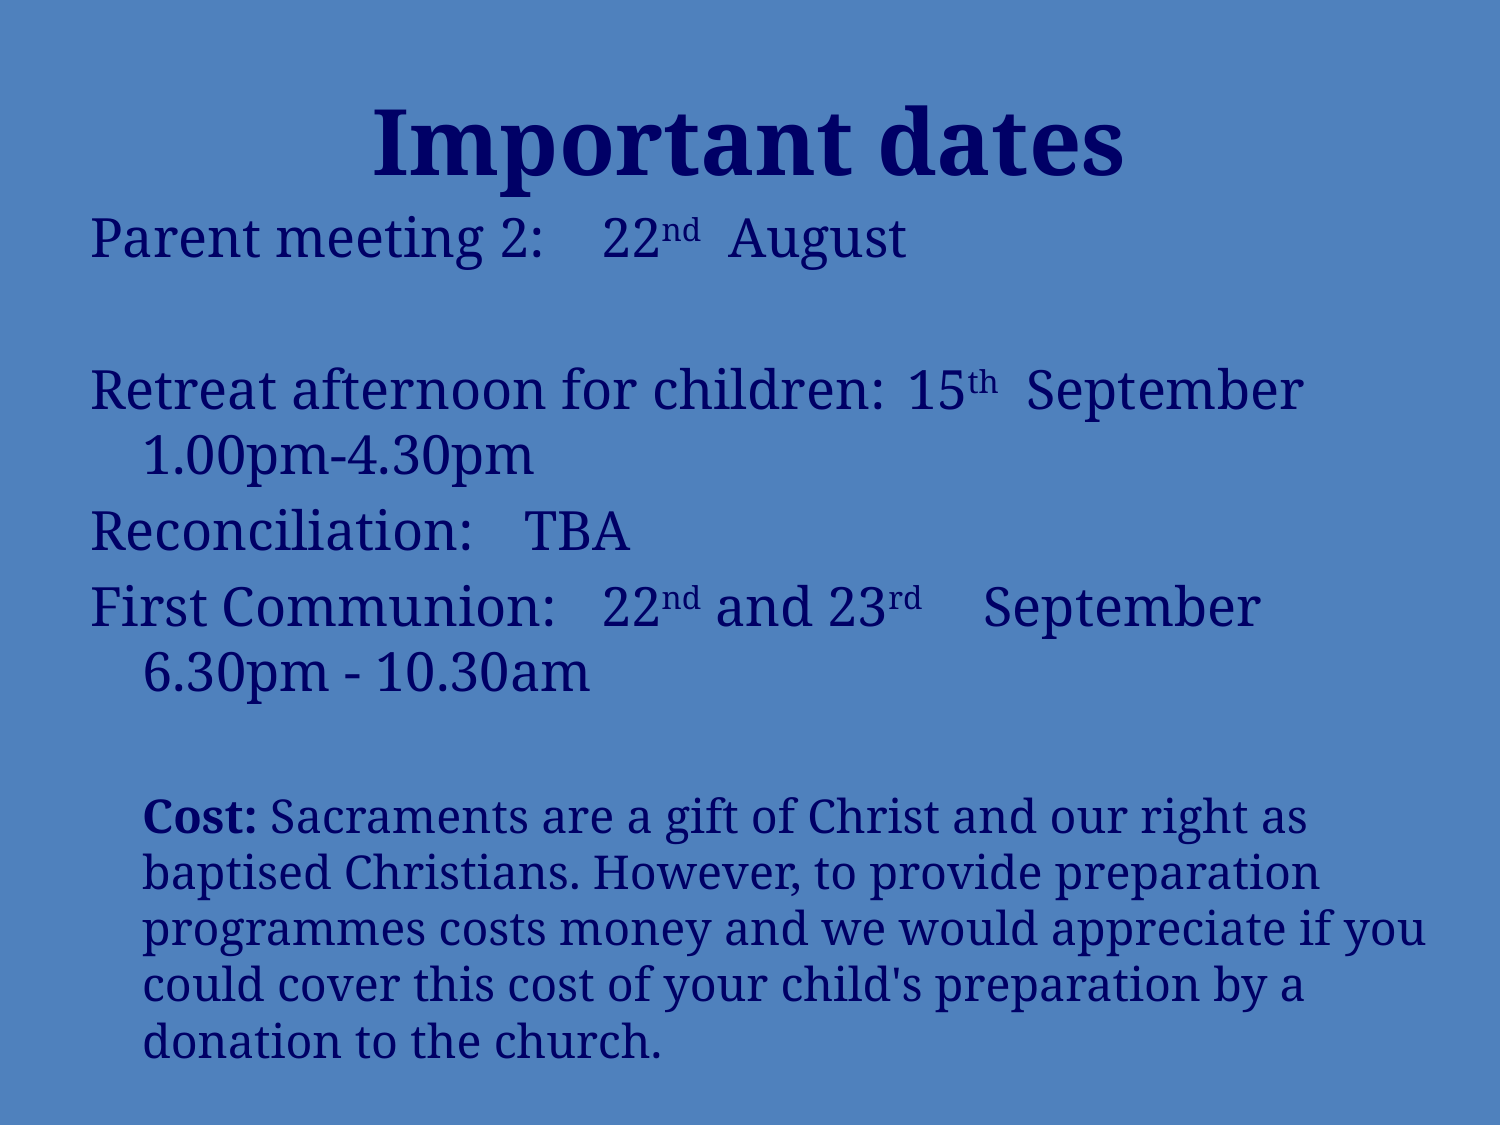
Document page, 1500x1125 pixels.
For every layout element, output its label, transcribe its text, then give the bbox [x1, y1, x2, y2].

title Important dates [74, 44, 1426, 196]
list Parent meeting 2: 22nd August Retreat afternoon for children: 15th September 1.00pm-4.30pm Reconciliation: TBA First Communion: 22nd and 23rd September 6.30pm - 10.30am Cost: Sacraments are a gift of Christ and our right as baptised Christians. However, to provide preparation programmes costs money and we would appreciate if you could cover this cost of your child's preparation by a donation to the church. [74, 196, 1483, 1083]
